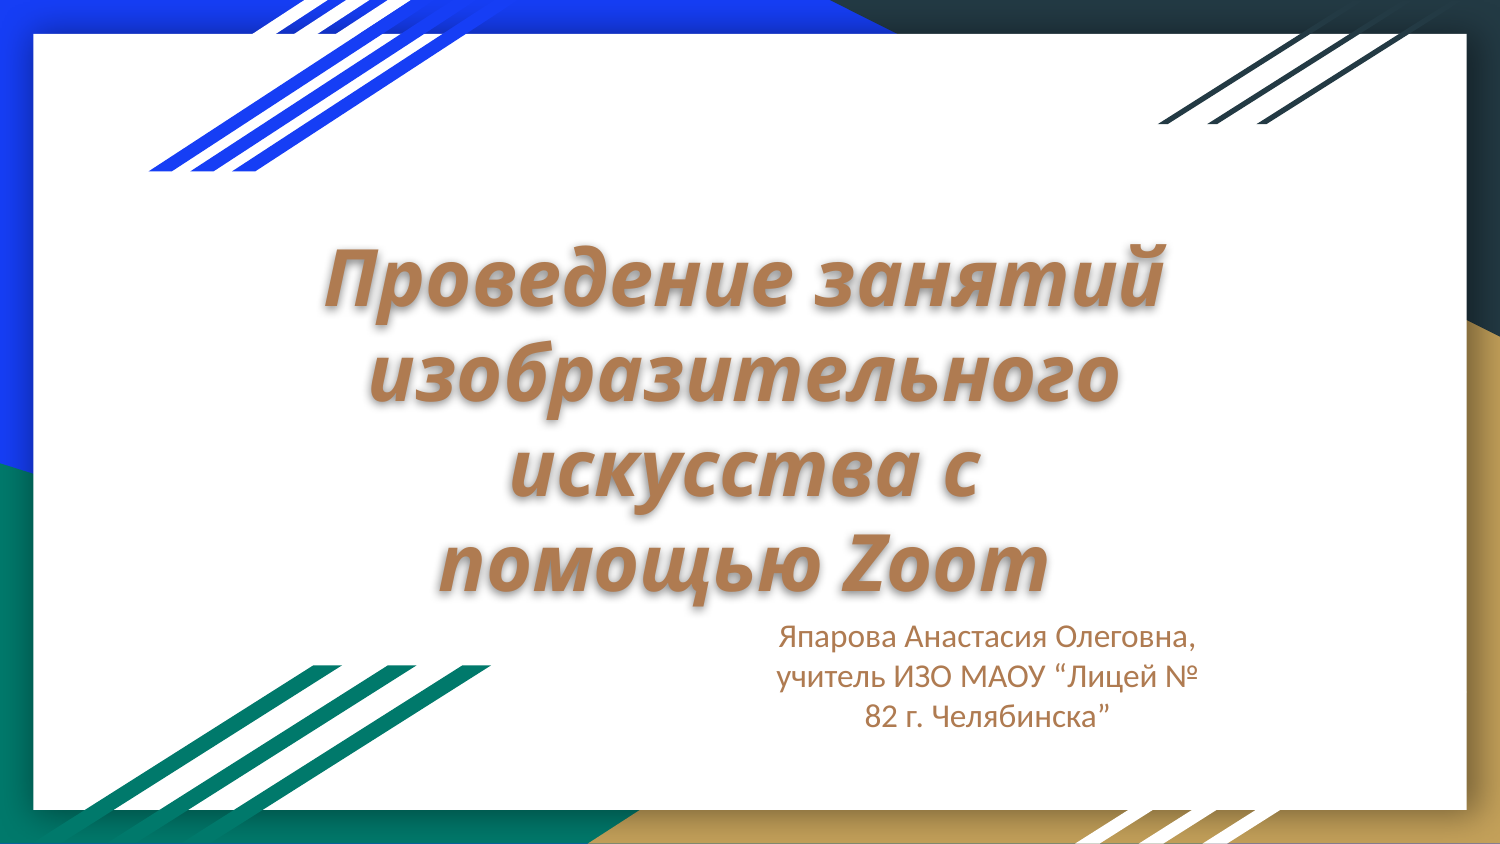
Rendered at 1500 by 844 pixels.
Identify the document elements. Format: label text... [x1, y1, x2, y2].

title Проведение занятий изобразительного искусства с помощью Zoom [304, 298, 1185, 537]
subtitle Япарова Анастасия Олеговна, учитель ИЗО МАОУ “Лицей № 82 г. Челябинска” [744, 599, 1232, 755]
